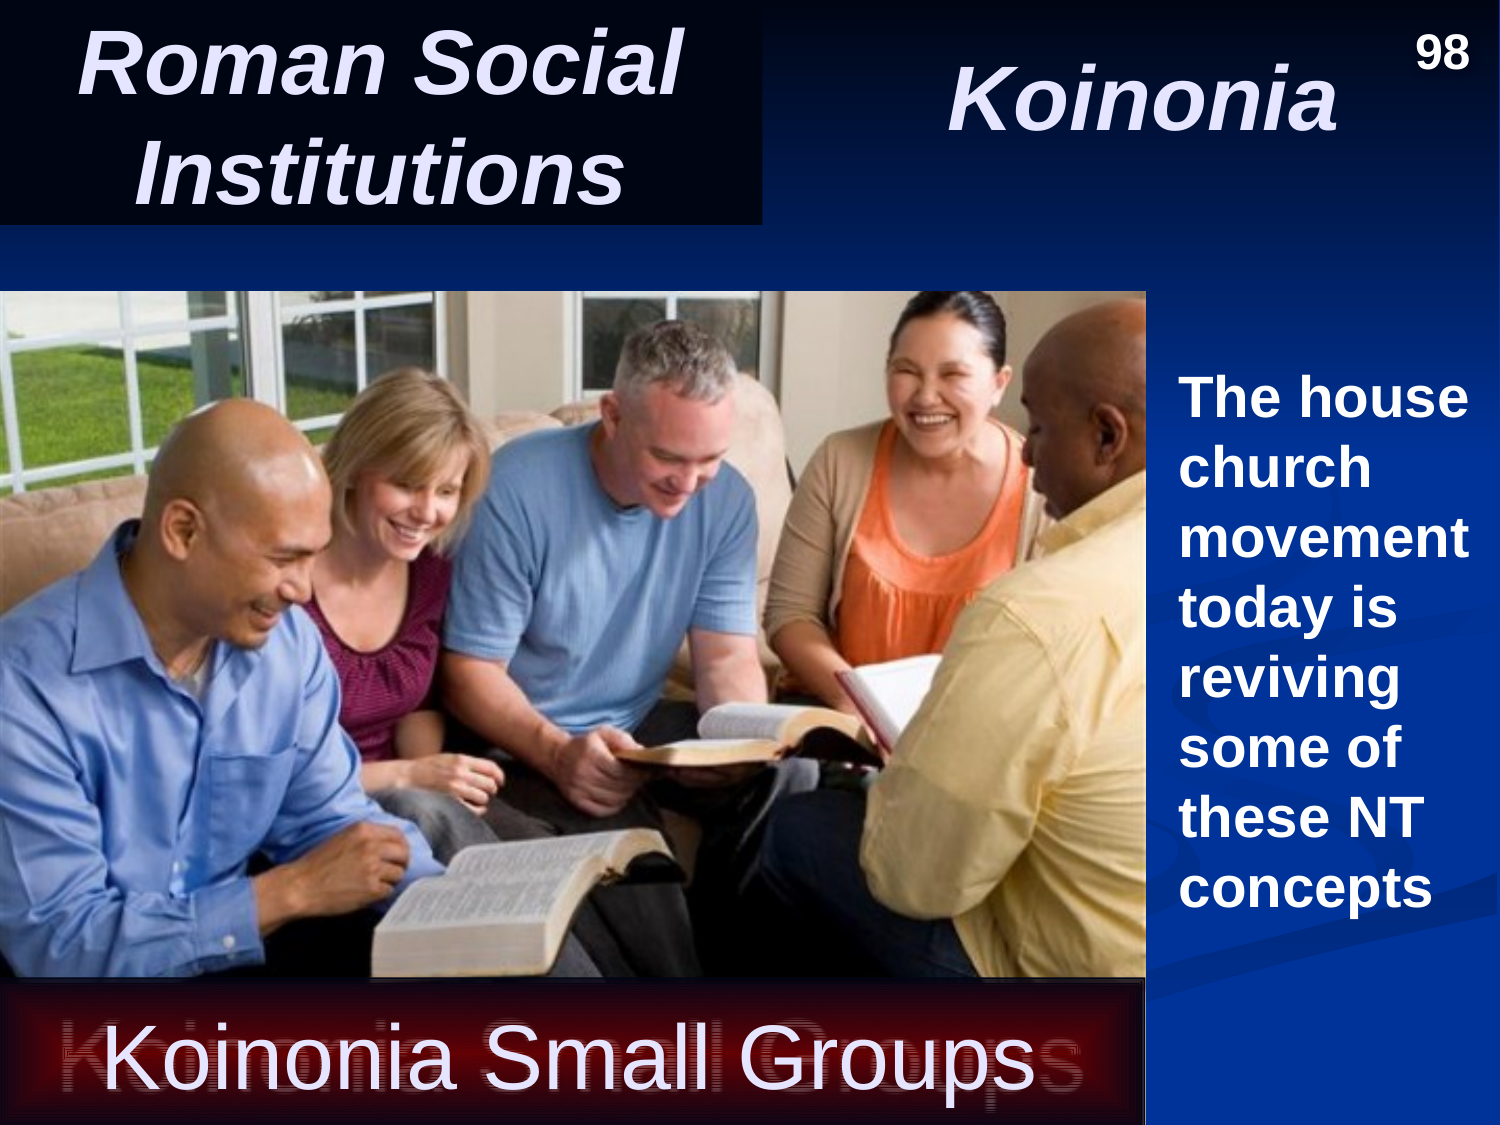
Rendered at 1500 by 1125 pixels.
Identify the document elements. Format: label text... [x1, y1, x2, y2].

title Roman Social Institutions [0, 0, 763, 226]
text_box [0, 291, 1146, 1125]
text_box Koinonia [787, 0, 1500, 188]
list The house church movement today is reviving some of these NT concepts [1163, 351, 1495, 1095]
text_box 98 [1400, 12, 1486, 88]
